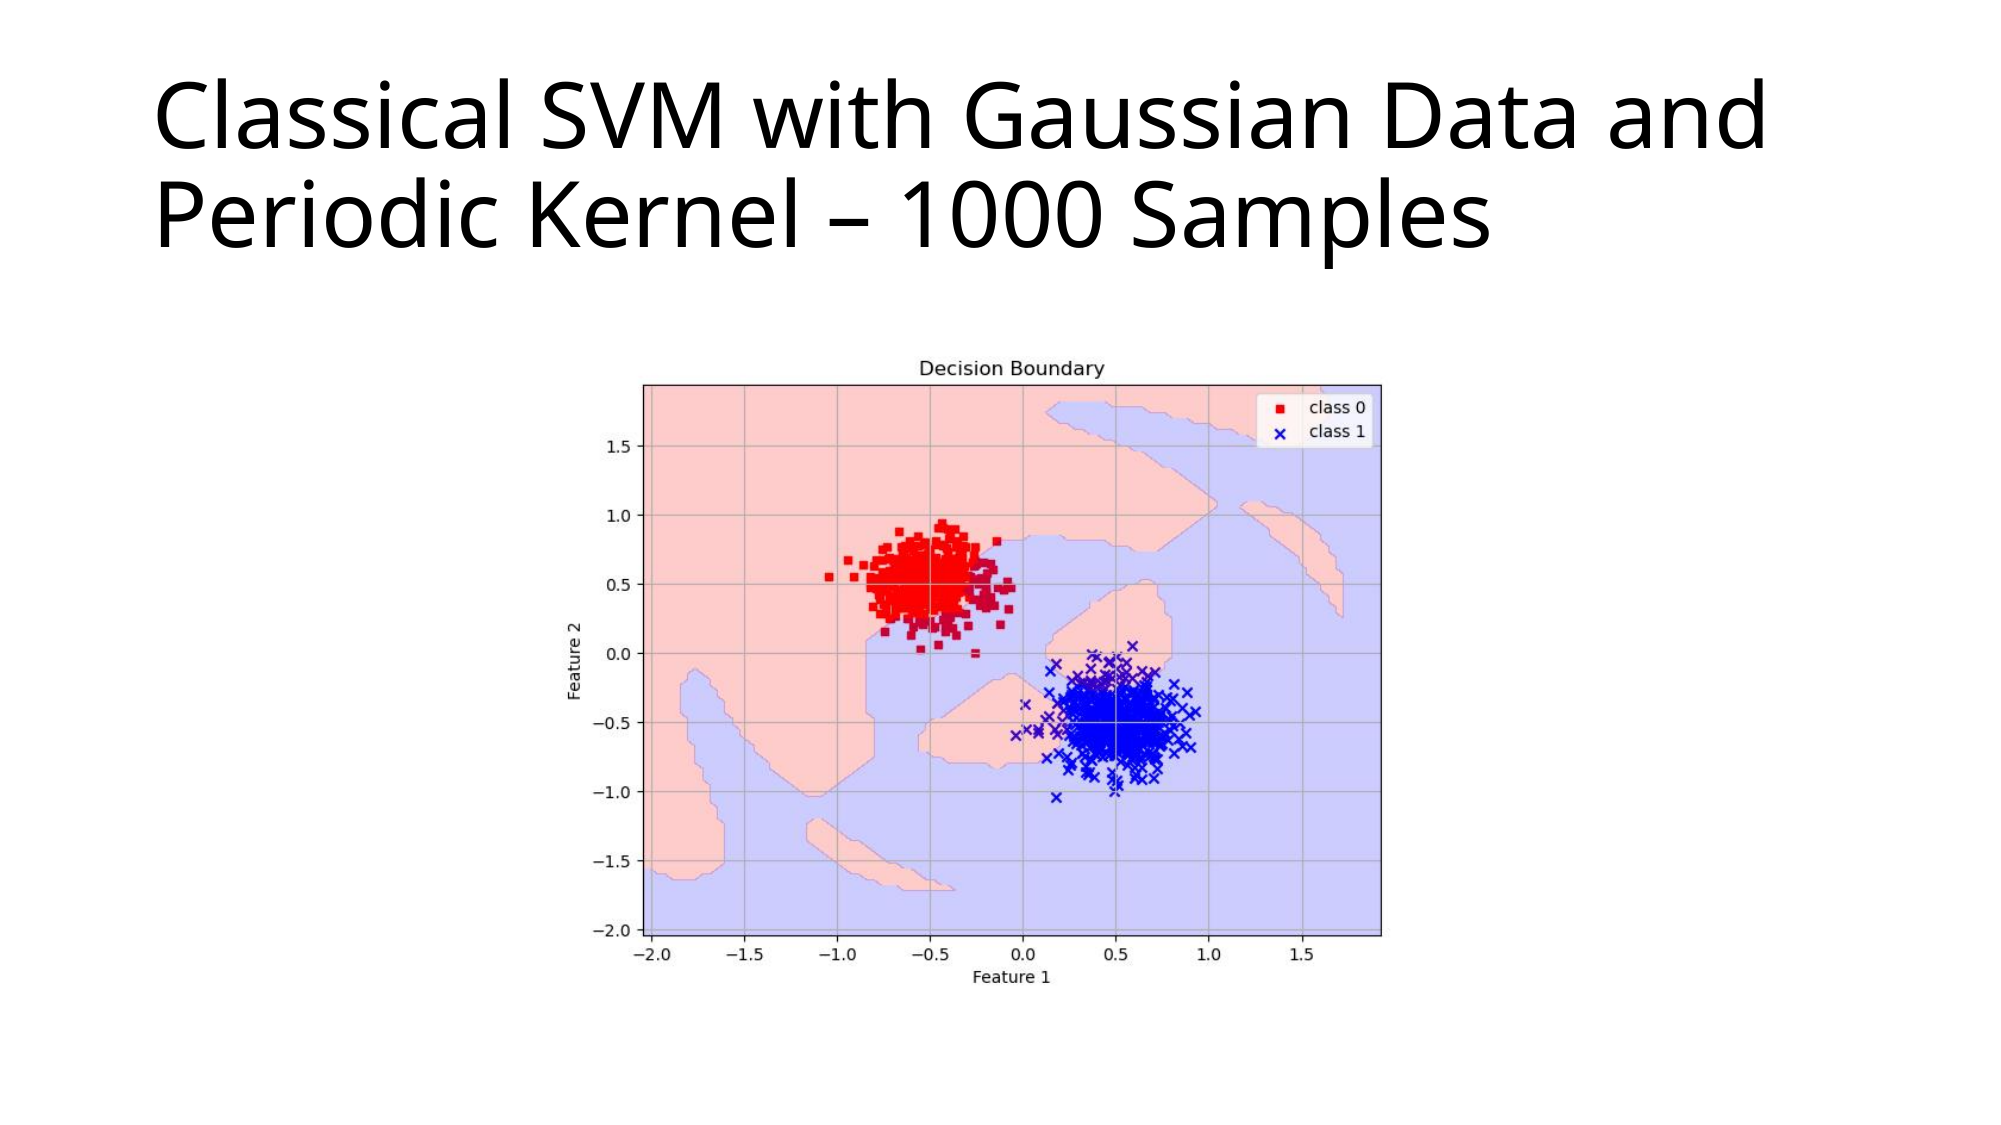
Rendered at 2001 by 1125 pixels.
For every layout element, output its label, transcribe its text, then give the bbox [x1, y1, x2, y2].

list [524, 299, 1476, 1014]
title Classical SVM with Gaussian Data and Periodic Kernel – 1000 Samples [137, 59, 1863, 278]
